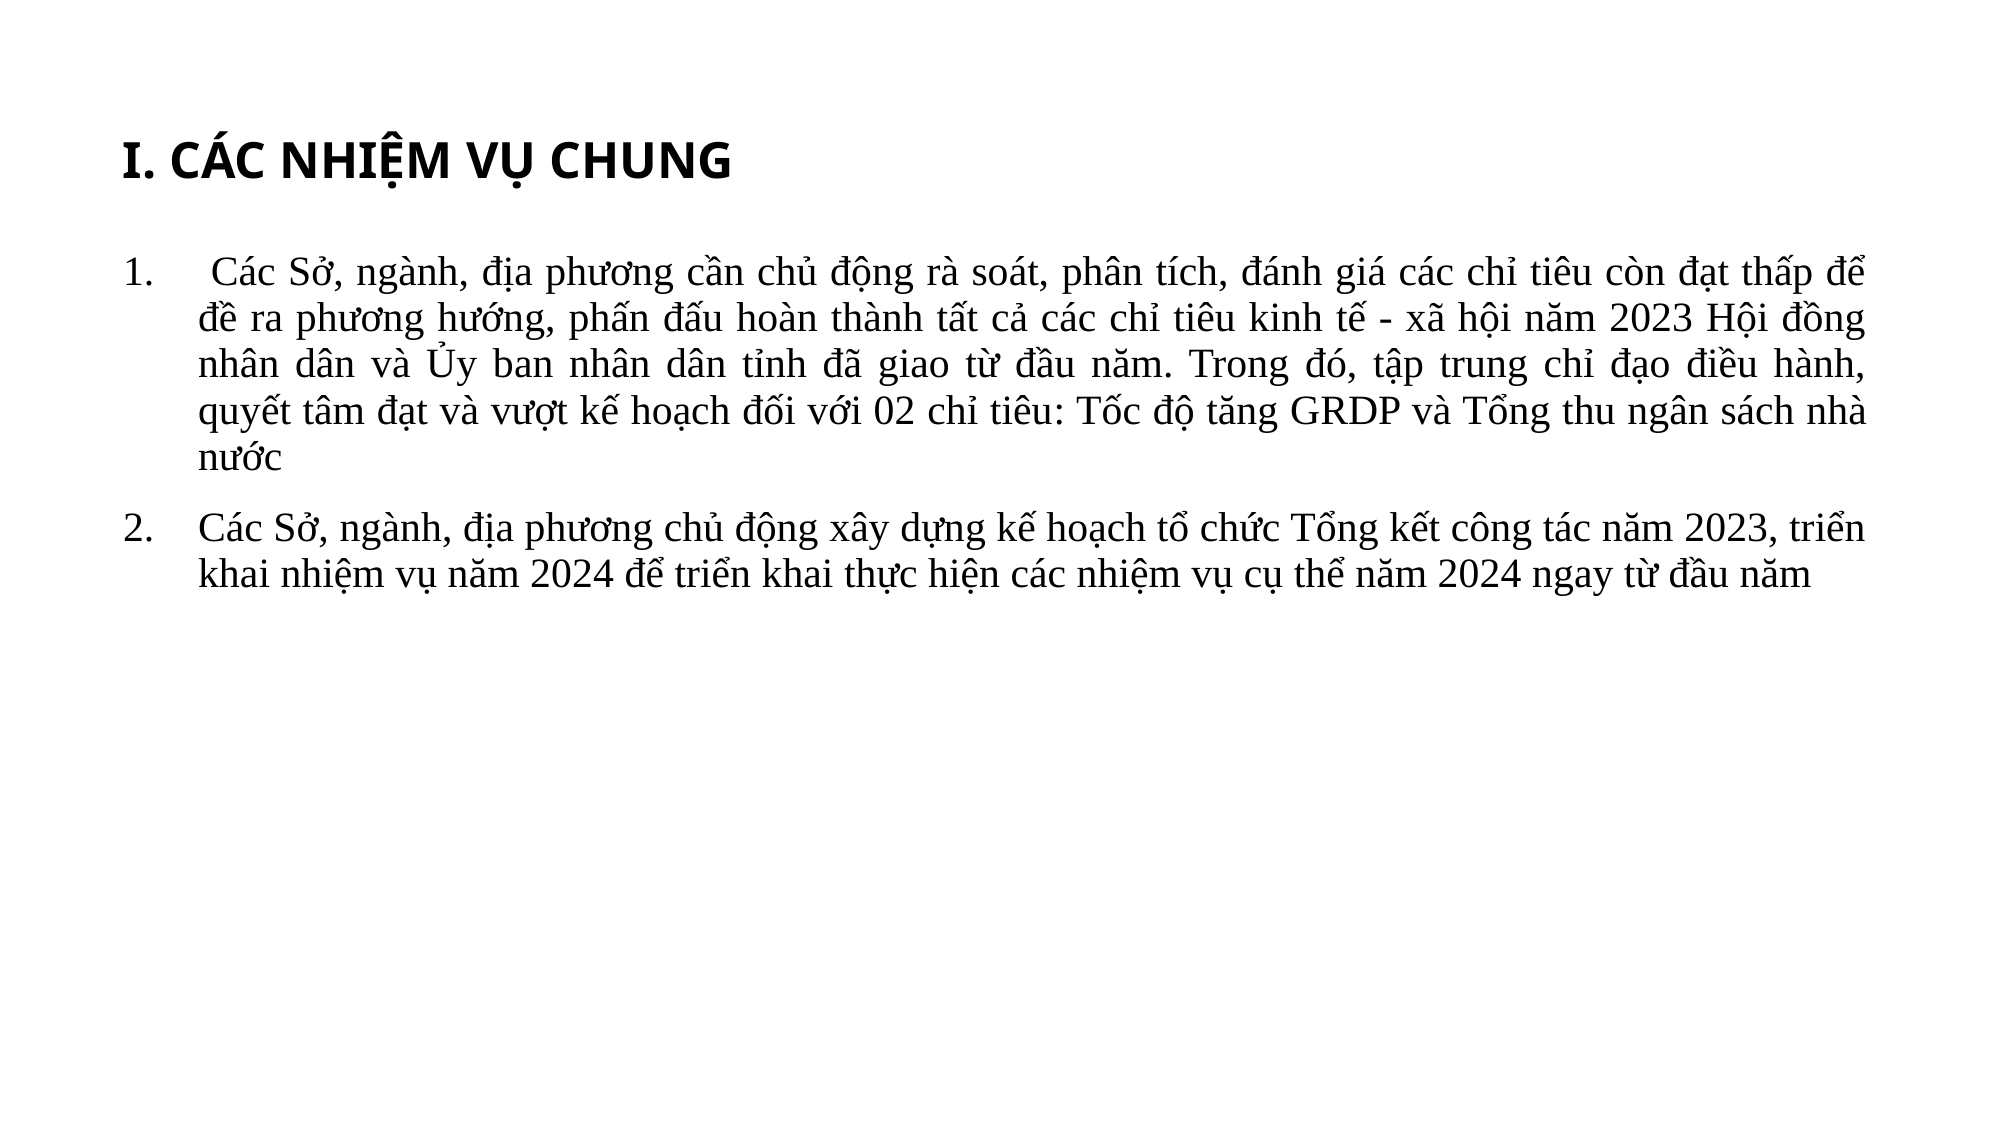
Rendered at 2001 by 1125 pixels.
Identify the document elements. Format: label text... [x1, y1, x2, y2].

text_box I. CÁC NHIỆM VỤ CHUNG [108, 120, 937, 196]
table_header Các Sở, ngành, địa phương cần chủ động rà soát, phân tích, đánh giá các chỉ tiêu còn đạt thấp để đề ra phương hướng, phấn đấu hoàn thành tất cả các chỉ tiêu kinh tế - xã hội năm 2023 Hội đồng nhân dân và Ủy ban nhân dân tỉnh đã giao từ đầu năm. Trong đó, tập trung chỉ đạo điều hành, quyết tâm đạt và vượt kế hoạch đối với 02 chỉ tiêu: Tốc độ tăng GRDP và Tổng thu ngân sách nhà nước Các Sở, ngành, địa phương chủ động xây dựng kế hoạch tổ chức Tổng kết công tác năm 2023, triển khai nhiệm vụ năm 2024 để triển khai thực hiện các nhiệm vụ cụ thể năm 2024 ngay từ đầu năm [108, 240, 1883, 685]
